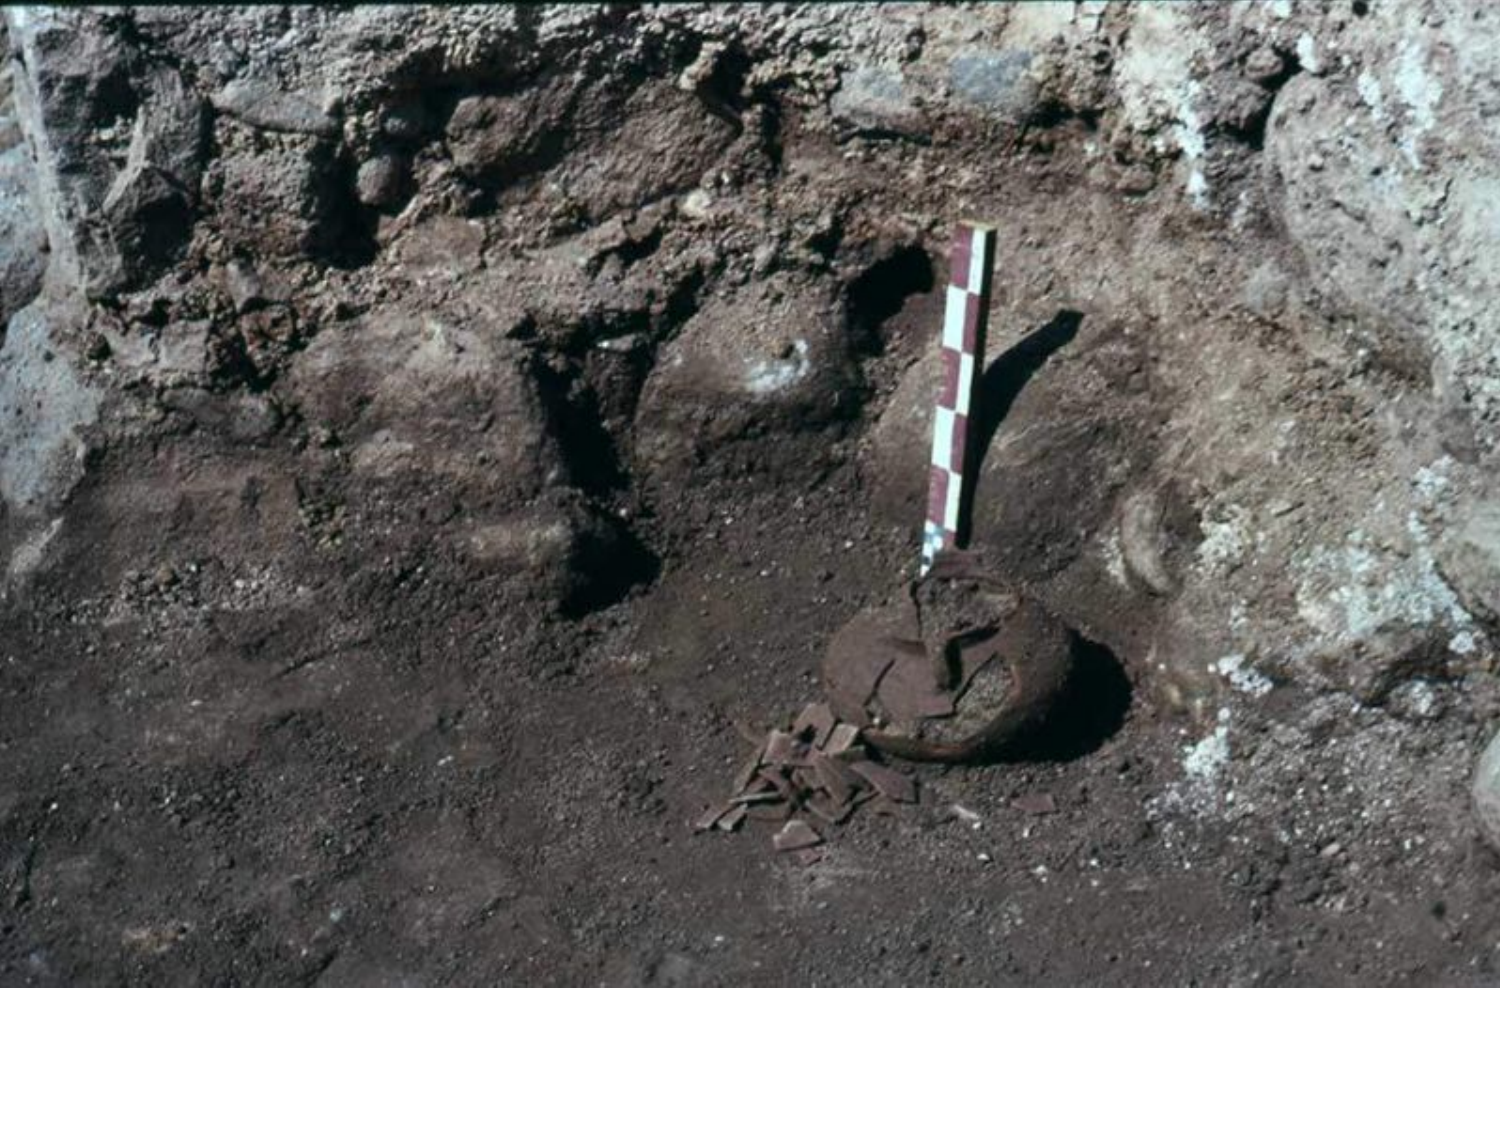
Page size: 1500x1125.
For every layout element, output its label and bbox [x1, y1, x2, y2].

list [0, 0, 1500, 988]
